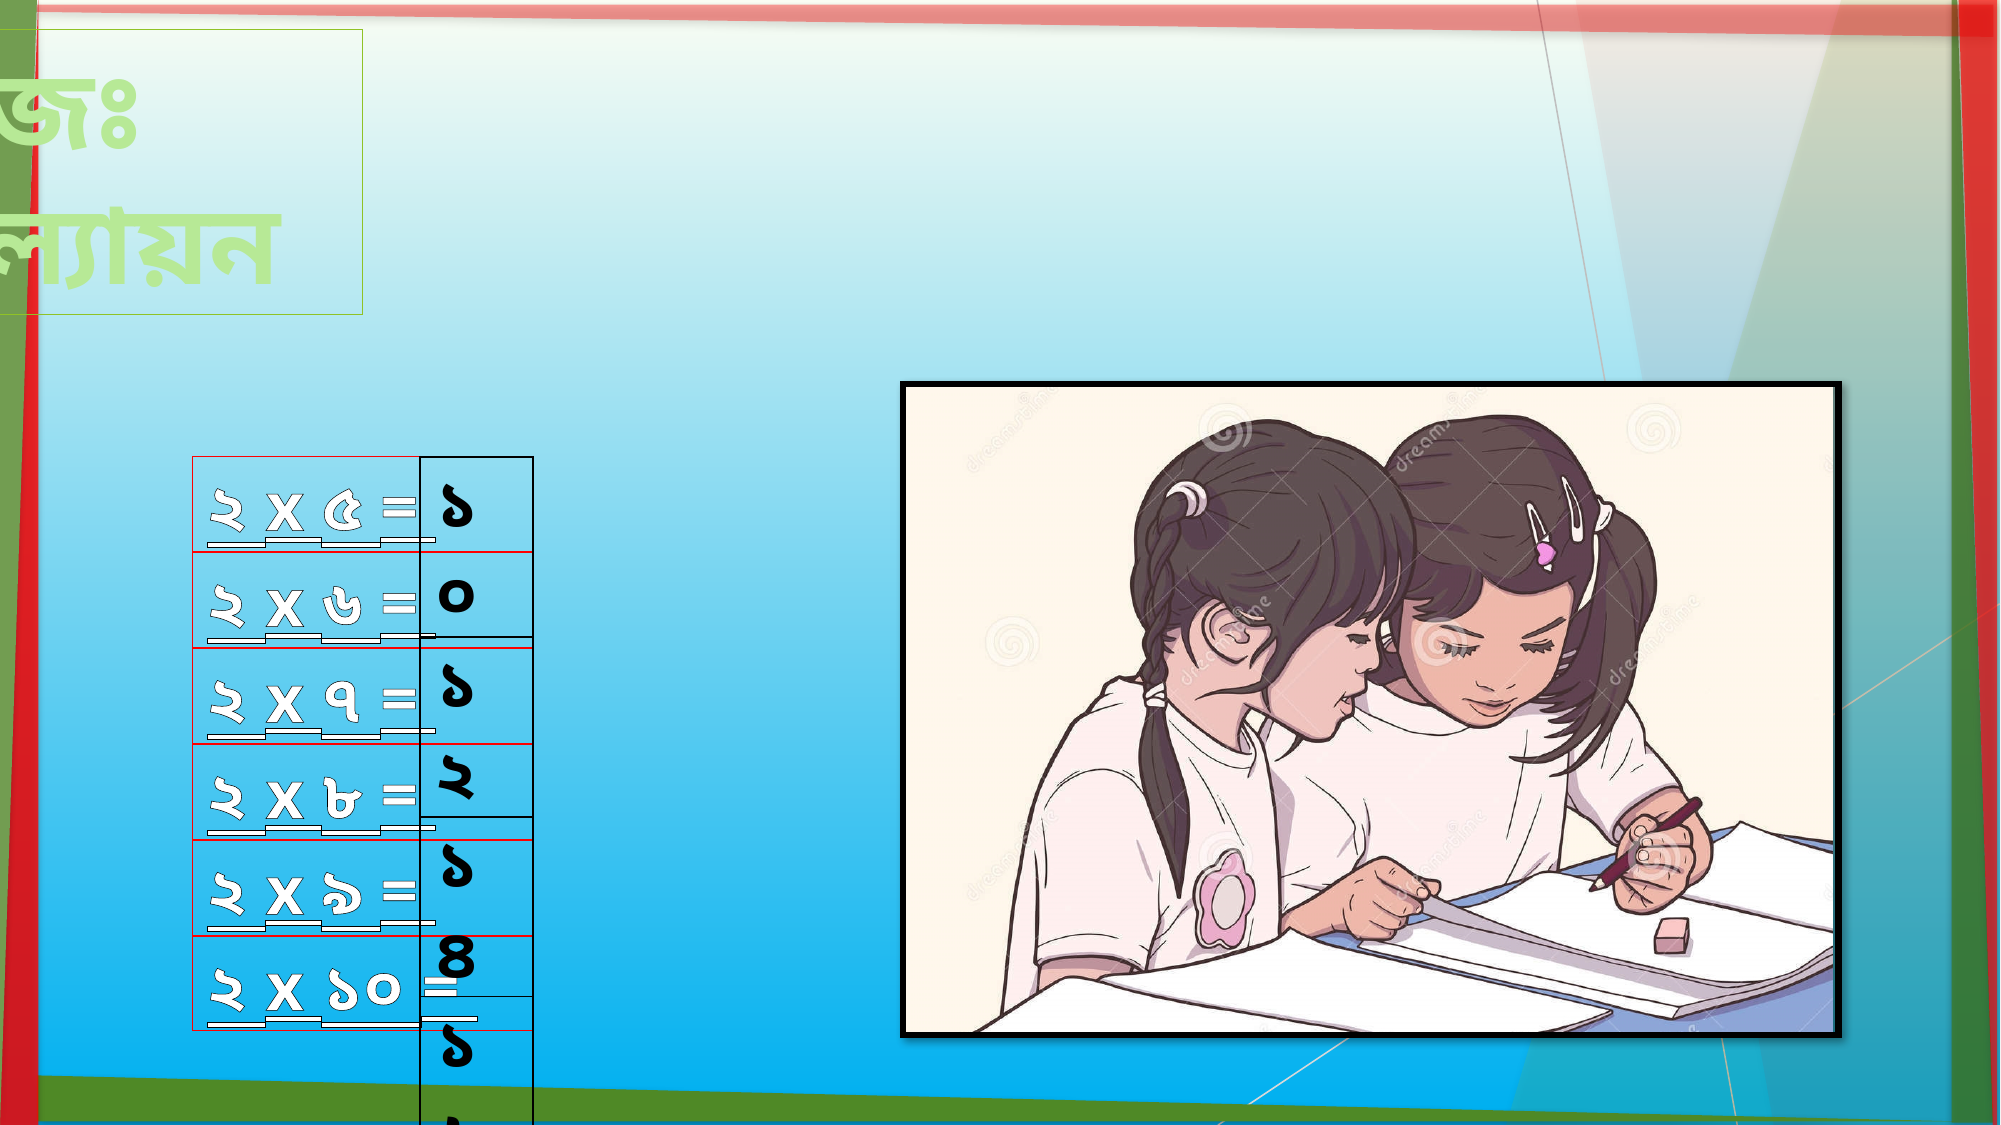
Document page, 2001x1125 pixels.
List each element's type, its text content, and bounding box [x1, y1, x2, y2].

text_box ২ x ৬ = [192, 552, 419, 648]
text_box ২ x ৫ = [192, 456, 419, 552]
text_box ২ x ৭ = [192, 648, 419, 744]
table_cell ১৪ [421, 818, 532, 996]
table_cell ১২ [421, 638, 532, 816]
table_cell ১৬ [421, 997, 532, 1125]
text_box ২ x ৮ = [192, 744, 419, 840]
table_header ১০ [421, 458, 532, 636]
text_box ২ x ১০ = [192, 936, 419, 1031]
picture [905, 386, 1836, 1033]
text_box ২ x ৯ = [192, 840, 419, 936]
text_box জোড়ায় কাজঃ উত্তর পত্র মূল্যায়ন [0, 29, 363, 315]
